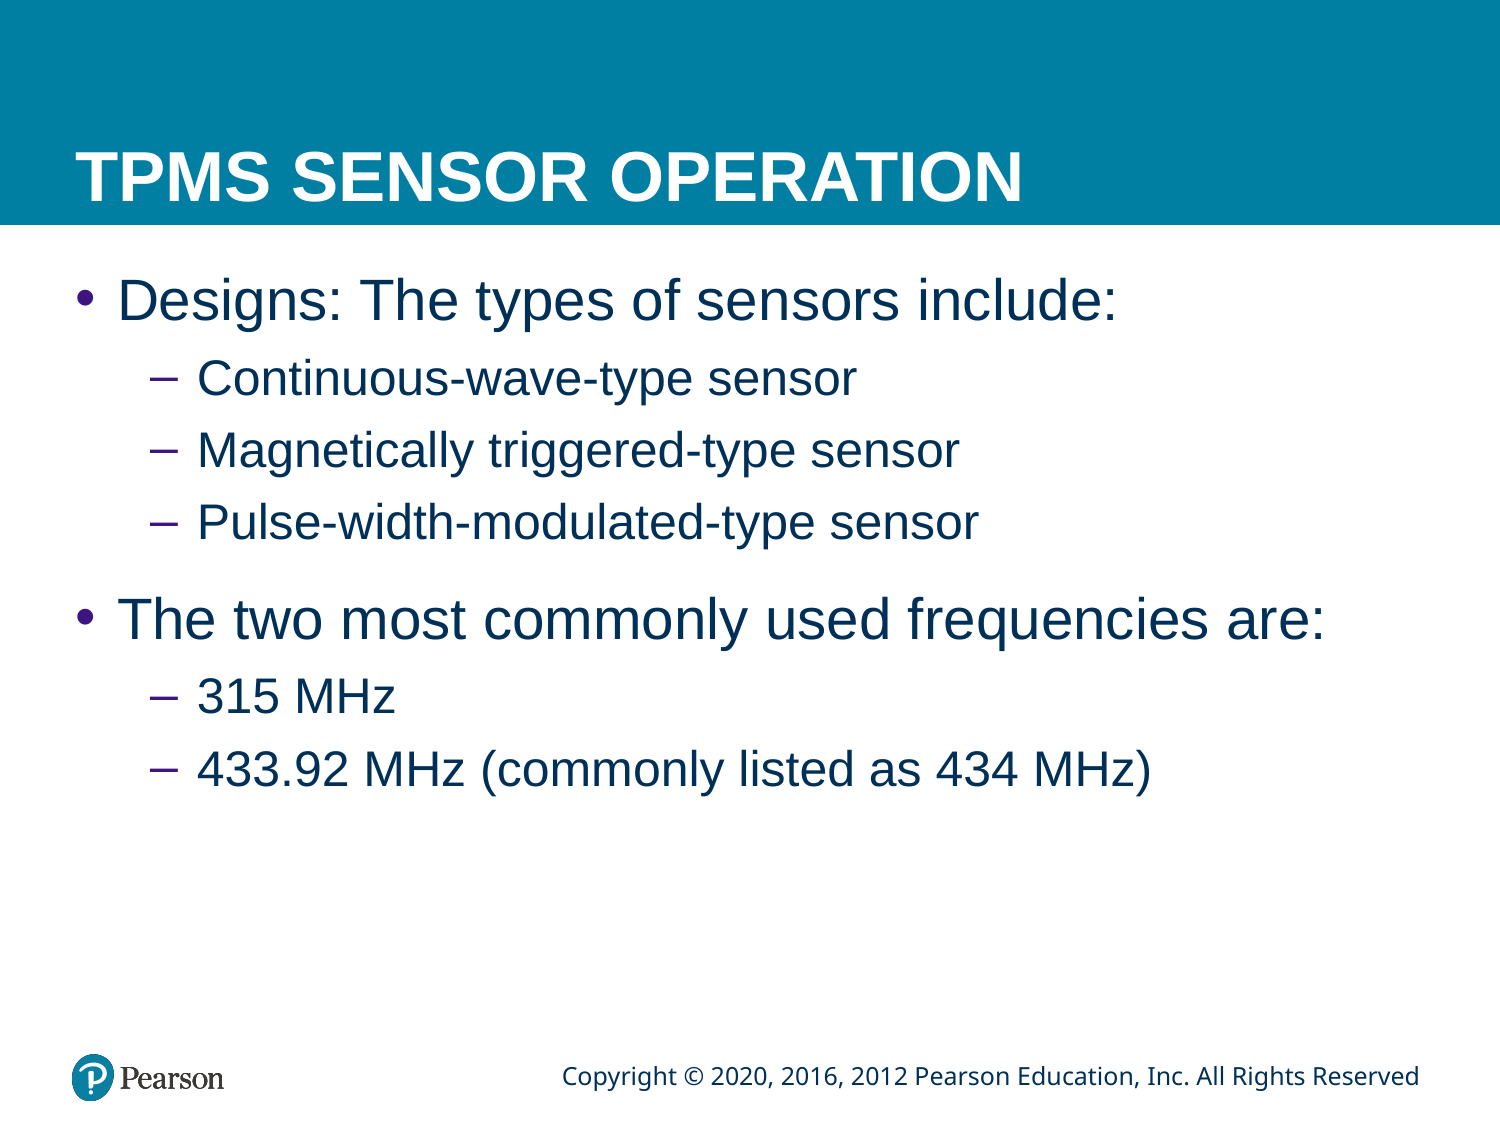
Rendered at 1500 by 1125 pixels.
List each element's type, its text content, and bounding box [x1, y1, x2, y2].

picture [80, 1063, 106, 1088]
list Designs: The types of sensors include: Continuous-wave-type sensor Magnetically triggered-type sensor Pulse-width-modulated-type sensor The two most commonly used frequencies are: 315 MHz 433.92 MHz (commonly listed as 434 MHz) [75, 262, 1425, 1005]
picture [98, 1054, 224, 1101]
title TPMS SENSOR OPERATION [75, 35, 1425, 216]
picture [72, 1088, 83, 1101]
picture [72, 1054, 87, 1070]
